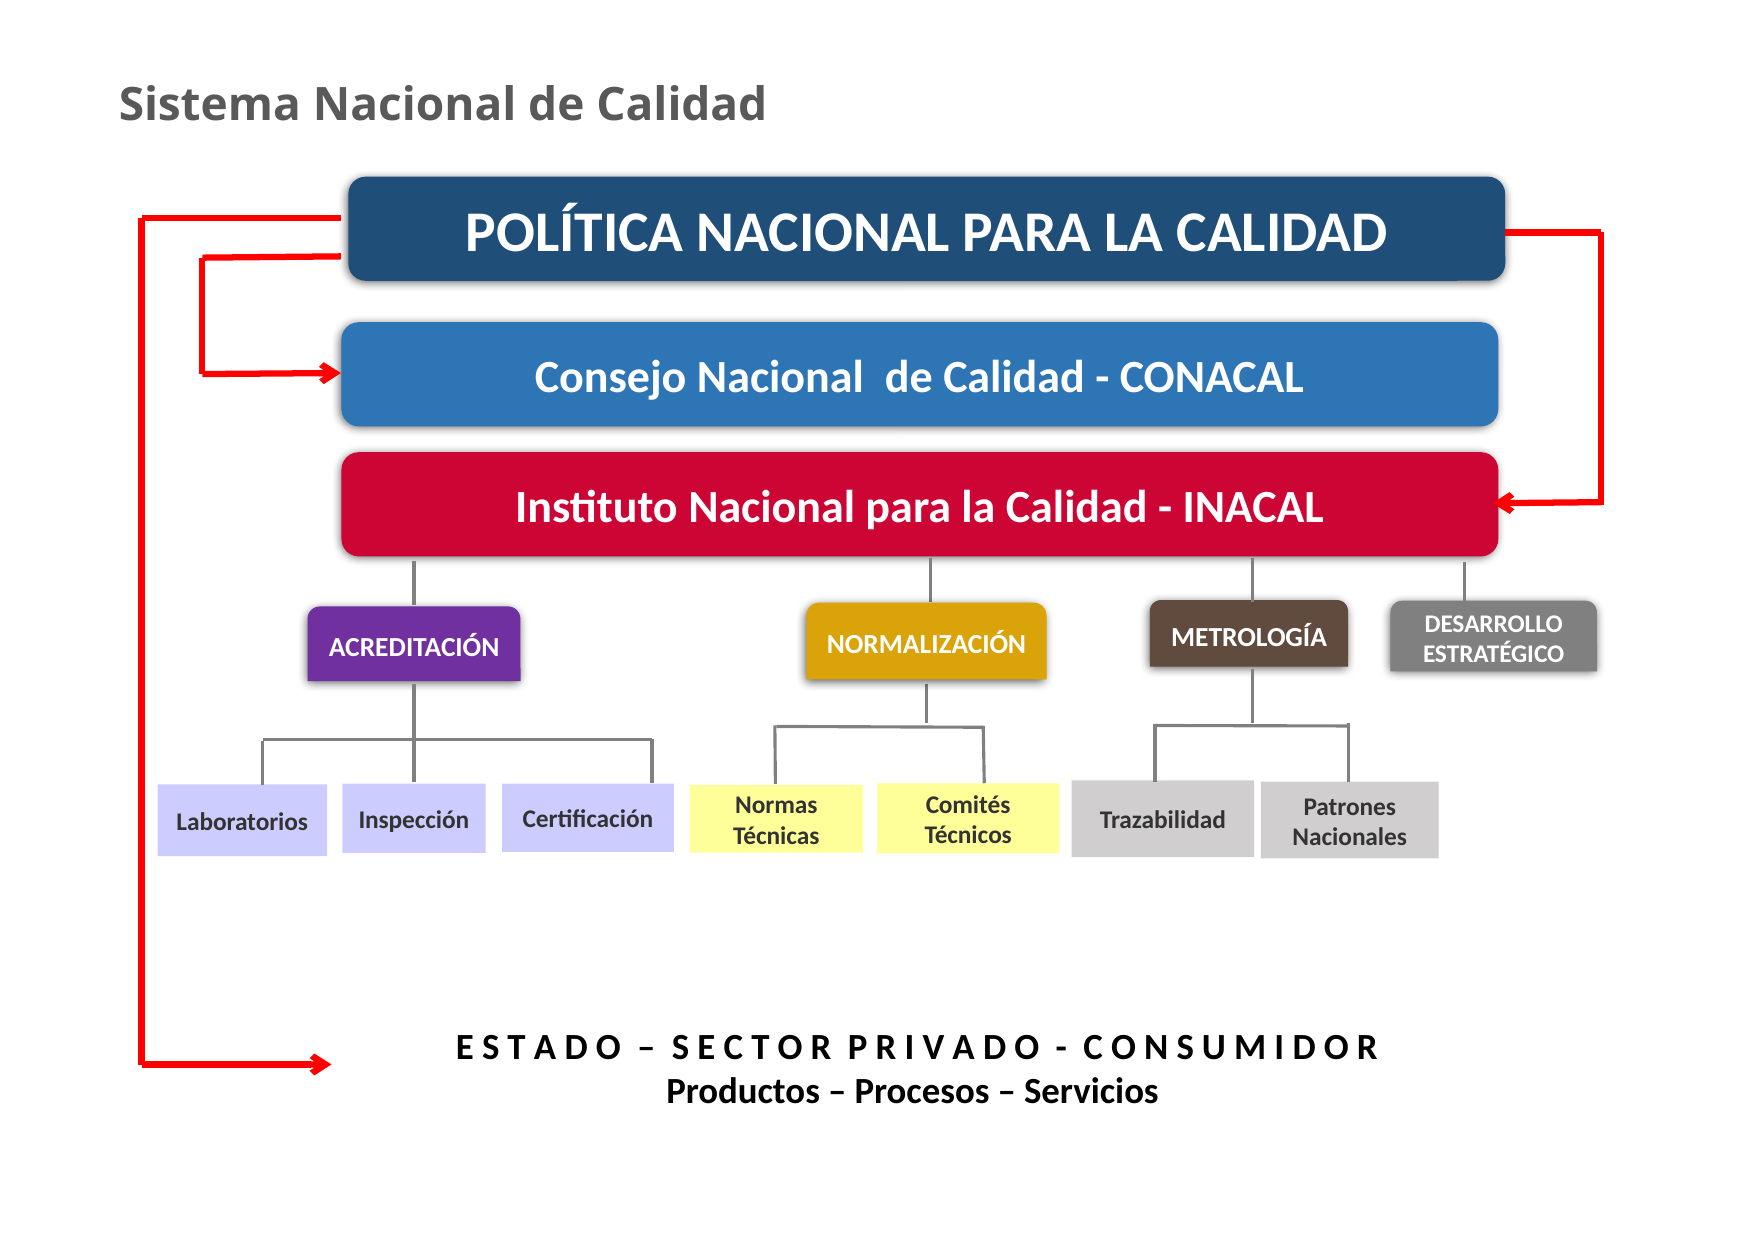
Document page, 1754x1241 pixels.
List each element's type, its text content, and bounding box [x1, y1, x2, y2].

text_box Trazabilidad [1071, 780, 1255, 858]
text_box NORMALIZACIÓN [806, 602, 1047, 680]
text_box Laboratorios [157, 784, 328, 857]
text_box DESARROLLO ESTRATÉGICO [1390, 600, 1598, 672]
text_box Instituto Nacional para la Calidad - INACAL [341, 452, 1499, 557]
text_box Comités Técnicos [876, 783, 1060, 854]
text_box POLÍTICA NACIONAL PARA LA CALIDAD [348, 176, 1506, 281]
text_box ACREDITACIÓN [307, 606, 521, 682]
text_box Normas Técnicas [689, 784, 863, 853]
text_box Consejo Nacional de Calidad - CONACAL [341, 322, 1499, 427]
text_box Sistema Nacional de Calidad [103, 66, 1051, 148]
text_box METROLOGÍA [1149, 600, 1349, 667]
text_box E S T A D O – S E C T O R P R I V A D O - C O N S U M I D O R Productos – Procesos – Servicios [262, 1015, 1572, 1119]
text_box Certificación [501, 783, 674, 852]
text_box Inspección [342, 783, 486, 853]
text_box Patrones Nacionales [1260, 781, 1439, 859]
